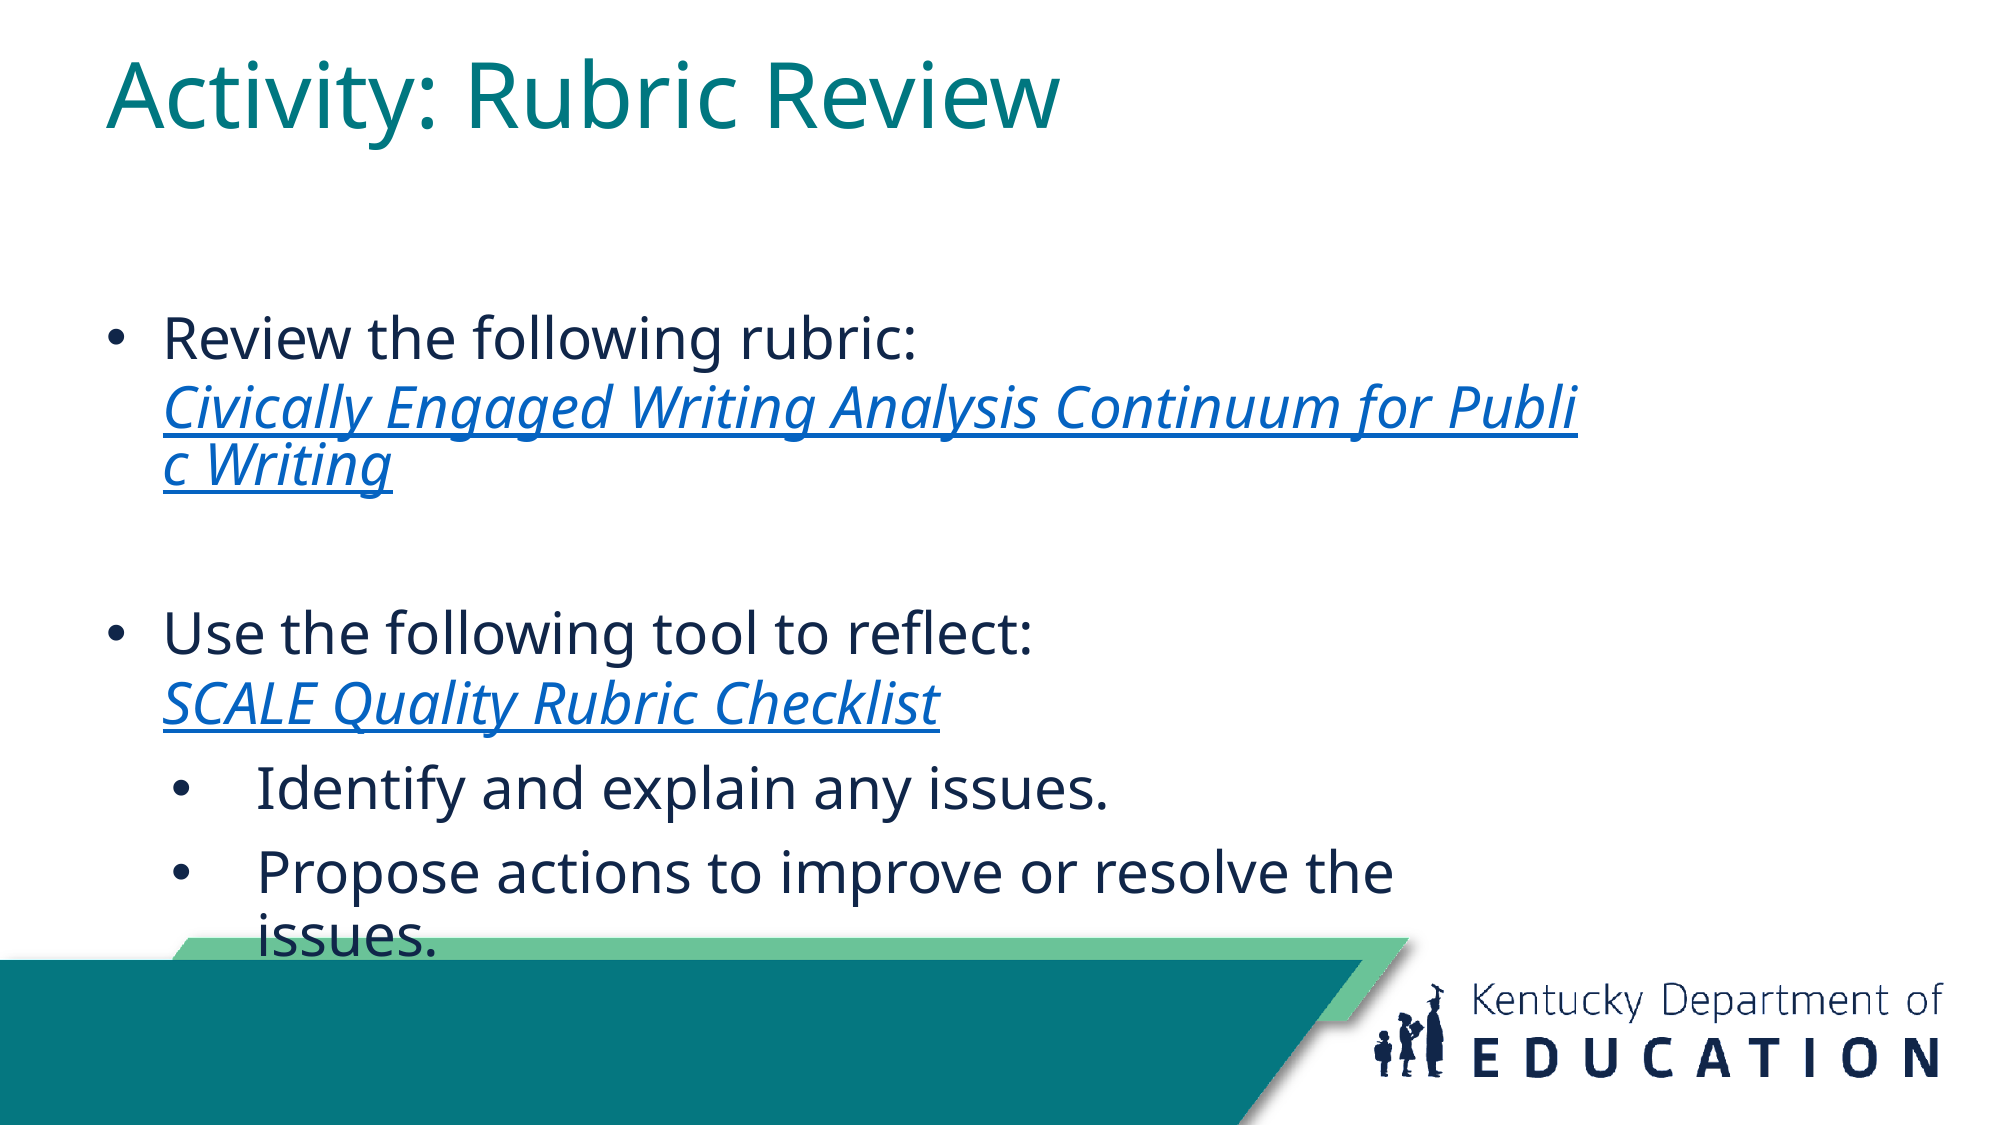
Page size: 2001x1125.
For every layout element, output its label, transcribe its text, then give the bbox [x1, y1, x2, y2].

picture [0, 0, 2001, 1125]
title Activity: Rubric Review [91, 42, 1502, 259]
list Review the following rubric: Civically Engaged Writing Analysis Continuum for Public Writing Use the following tool to reflect: SCALE Quality Rubric Checklist Identify and explain any issues. Propose actions to improve or resolve the issues. [91, 301, 1599, 1106]
